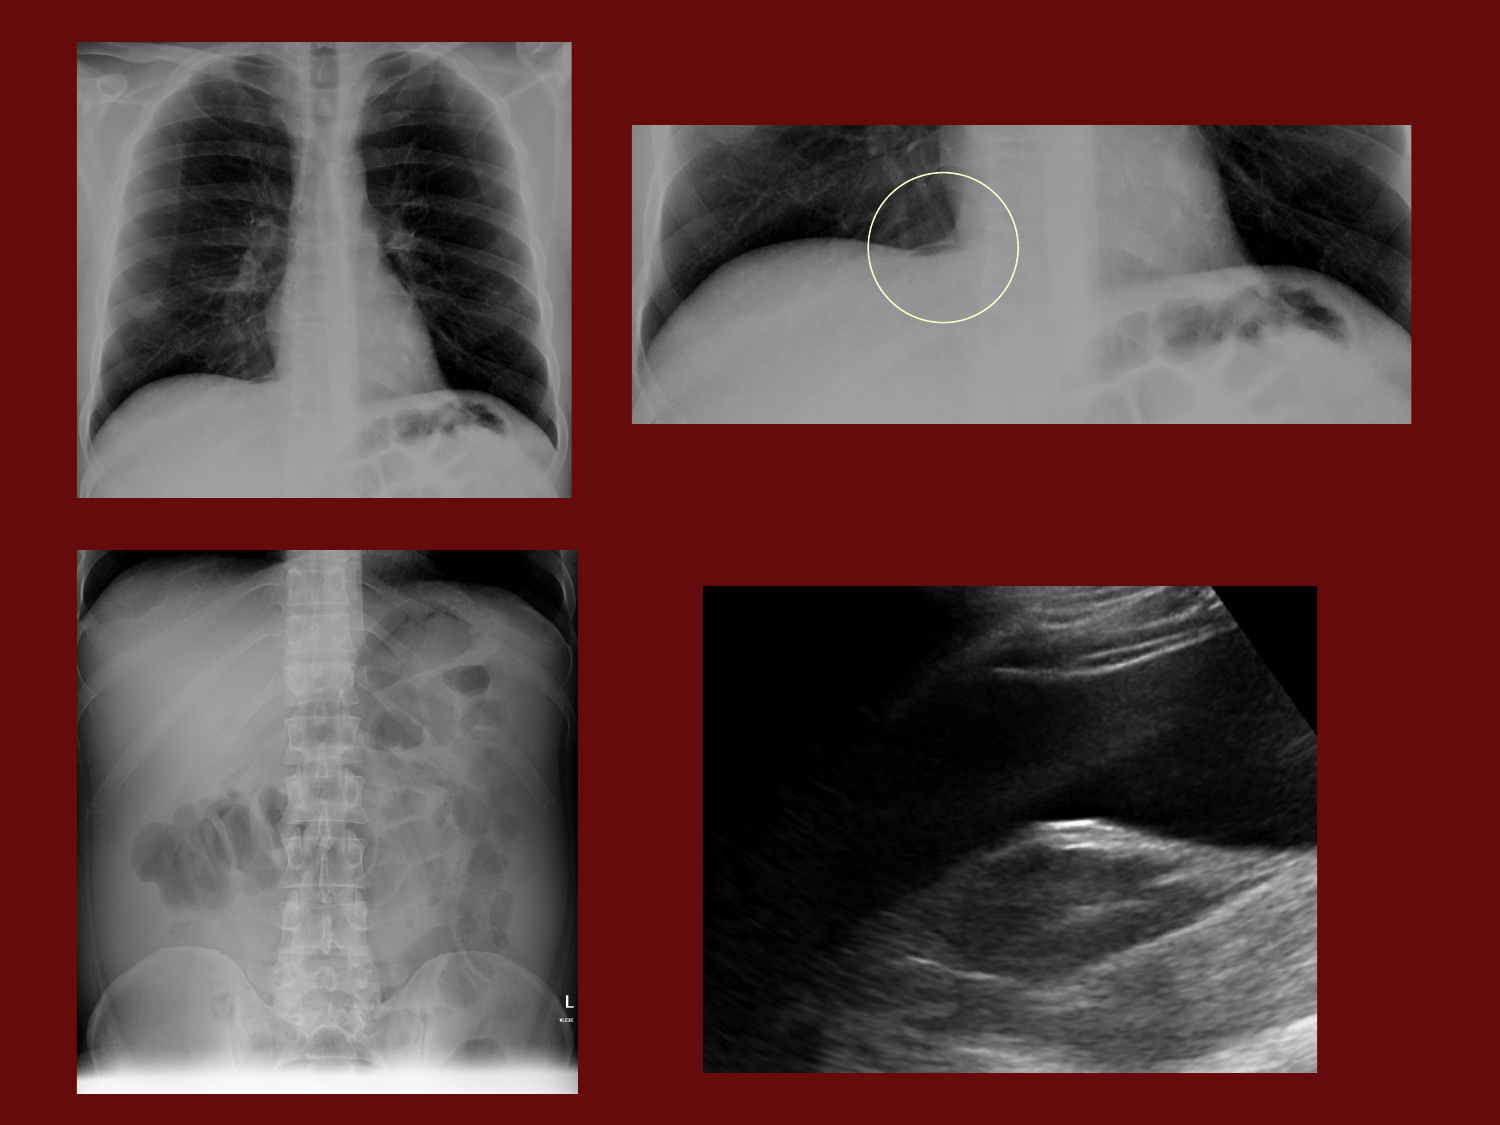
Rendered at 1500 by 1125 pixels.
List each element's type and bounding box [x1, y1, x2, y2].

picture [631, 125, 1412, 425]
picture [76, 42, 572, 498]
picture [702, 585, 1318, 1073]
picture [76, 550, 579, 1095]
